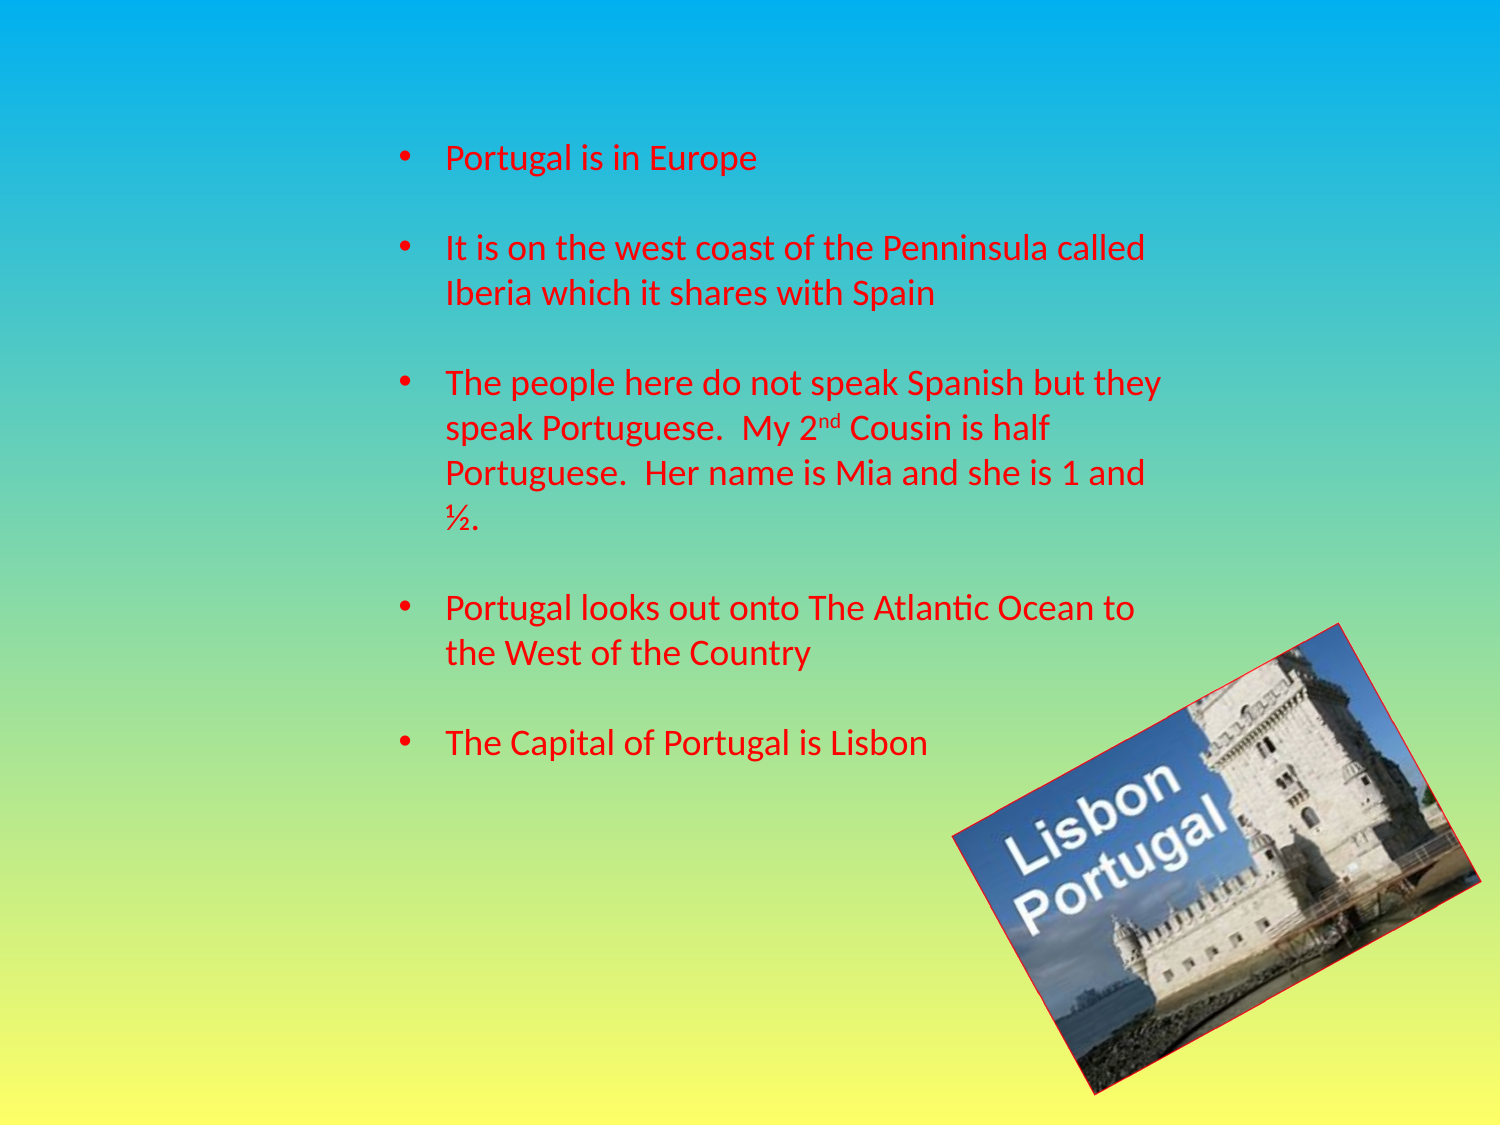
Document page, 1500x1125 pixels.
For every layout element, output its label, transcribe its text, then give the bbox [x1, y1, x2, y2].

text_box Portugal is in Europe It is on the west coast of the Penninsula called Iberia which it shares with Spain The people here do not speak Spanish but they speak Portuguese. My 2nd Cousin is half Portuguese. Her name is Mia and she is 1 and ½. Portugal looks out onto The Atlantic Ocean to the West of the Country The Capital of Portugal is Lisbon [383, 125, 1181, 951]
picture [952, 623, 1481, 1095]
